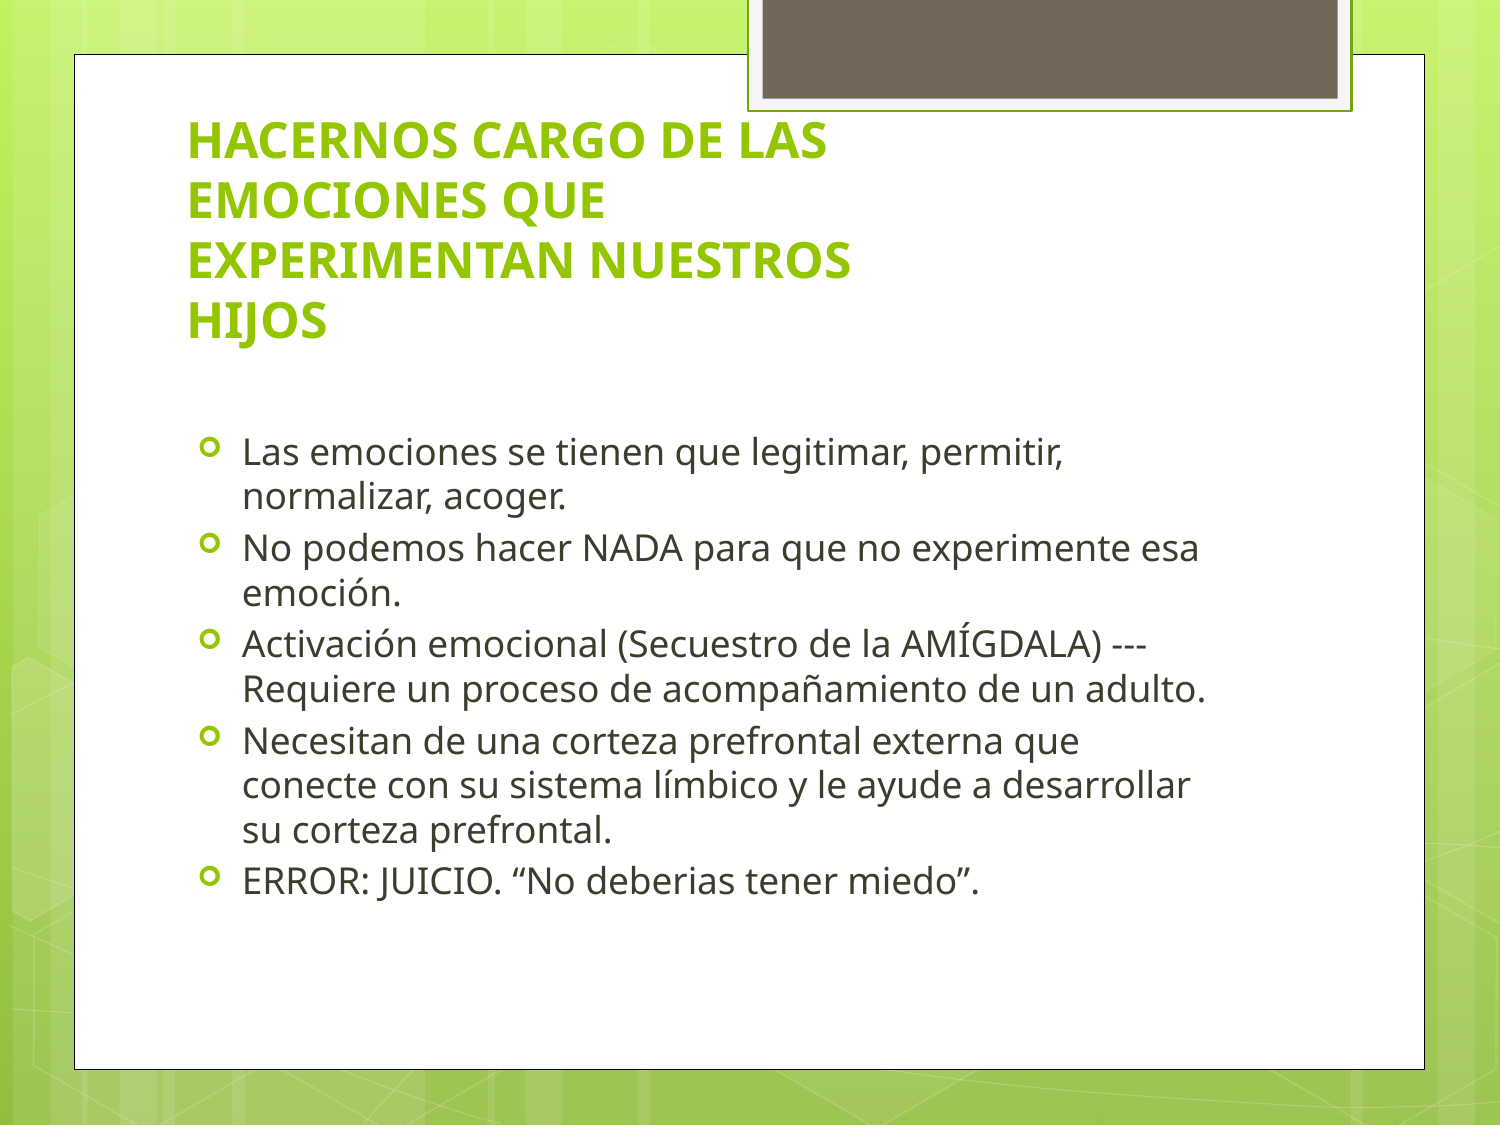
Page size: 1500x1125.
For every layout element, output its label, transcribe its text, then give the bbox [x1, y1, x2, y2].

list Las emociones se tienen que legitimar, permitir, normalizar, acoger. No podemos hacer NADA para que no experimente esa emoción. Activación emocional (Secuestro de la AMÍGDALA) --- Requiere un proceso de acompañamiento de un adulto. Necesitan de una corteza prefrontal externa que conecte con su sistema límbico y le ayude a desarrollar su corteza prefrontal. ERROR: JUICIO. “No deberias tener miedo”. [171, 420, 1235, 957]
title HACERNOS CARGO DE LAS EMOCIONES QUE EXPERIMENTAN NUESTROS HIJOS [171, 168, 1022, 357]
